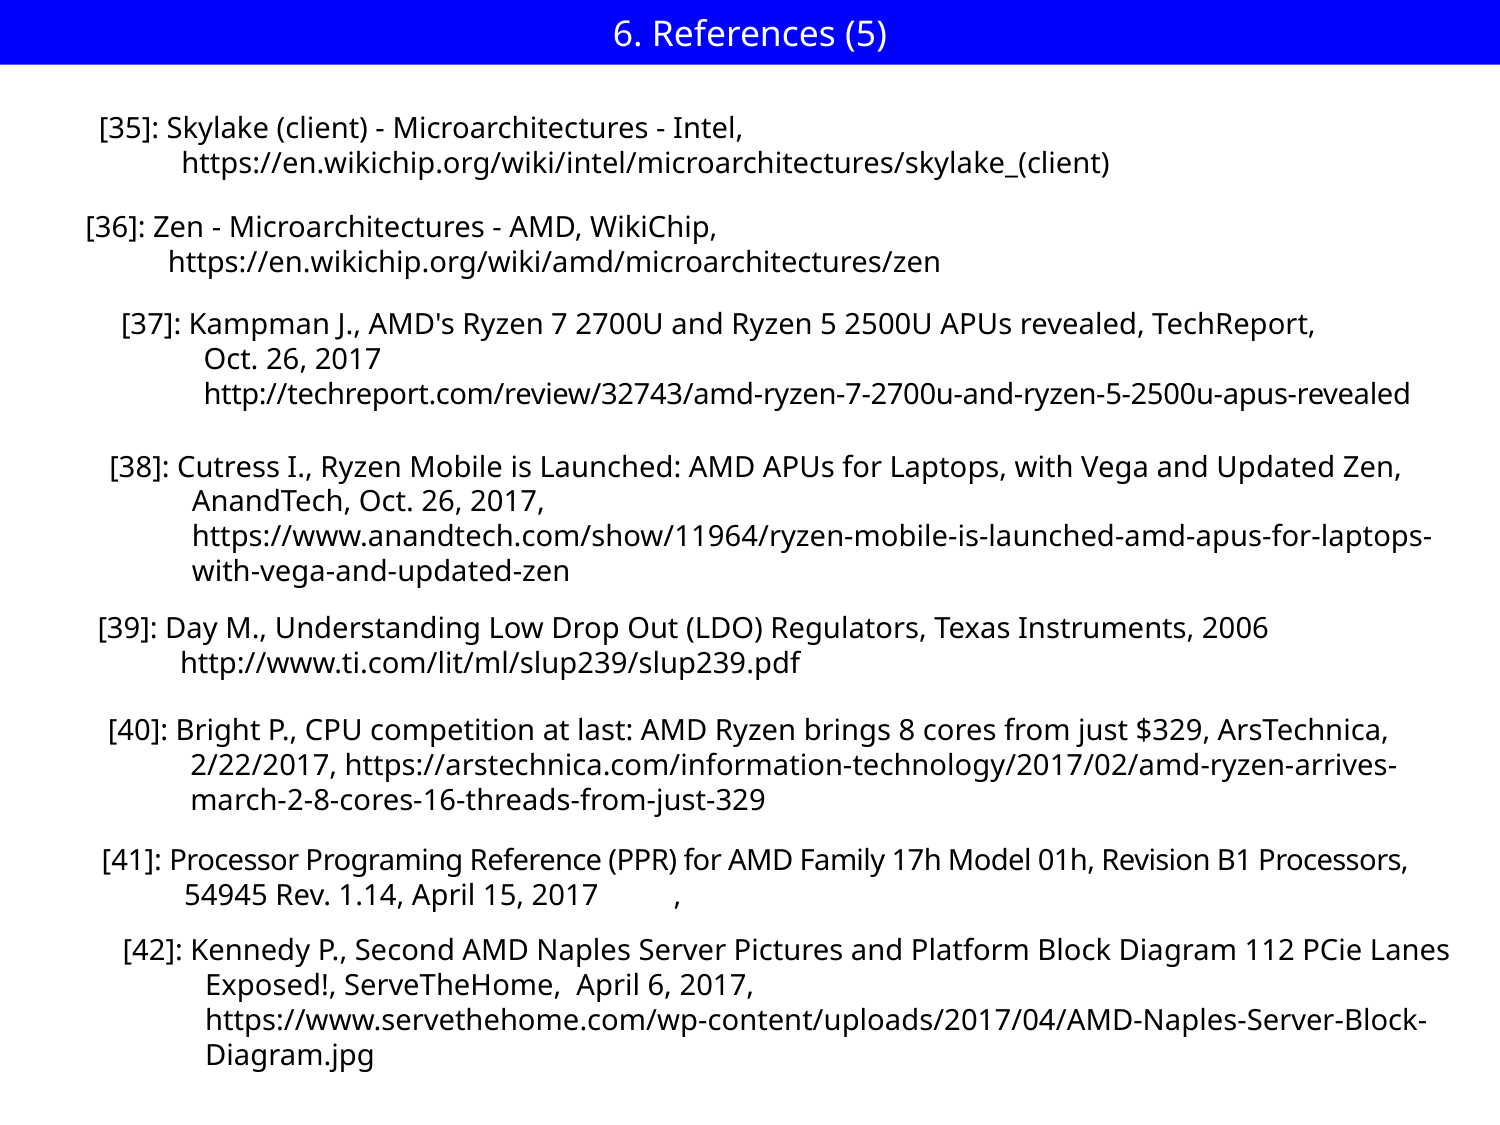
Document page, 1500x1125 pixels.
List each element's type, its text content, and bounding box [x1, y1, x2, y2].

title 6. References (5) [0, 0, 1500, 65]
text_box [35]: Skylake (client) - Microarchitectures - Intel, https://en.wikichip.org/wiki/intel/microarchitectures/skylake_(client) [84, 102, 1126, 187]
text_box [39]: Day M., Understanding Low Drop Out (LDO) Regulators, Texas Instruments, 2006 http://www.ti.com/lit/ml/slup239/slup239.pdf [82, 602, 1285, 687]
text_box [36]: Zen - Microarchitectures - AMD, WikiChip, https://en.wikichip.org/wiki/amd/microarchitectures/zen [70, 200, 957, 286]
text_box [38]: Cutress I., Ryzen Mobile is Launched: AMD APUs for Laptops, with Vega and Updated Zen, AnandTech, Oct. 26, 2017, https://www.anandtech.com/show/11964/ryzen-mobile-is-launched-amd-apus-for-laptops- with-vega-and-updated-zen [94, 440, 1449, 595]
text_box [41]: Processor Programing Reference (PPR) for AMD Family 17h Model 01h, Revision B1 Processors, 54945 Rev. 1.14, April 15, 2017 , [86, 833, 1424, 919]
text_box [42]: Kennedy P., Second AMD Naples Server Pictures and Platform Block Diagram 112 PCie Lanes Exposed!, ServeTheHome, April 6, 2017, https://www.servethehome.com/wp-content/uploads/2017/04/AMD-Naples-Server-Block- Diagram.jpg [107, 924, 1474, 1079]
text_box [37]: Kampman J., AMD's Ryzen 7 2700U and Ryzen 5 2500U APUs revealed, TechReport, Oct. 26, 2017 http://techreport.com/review/32743/amd-ryzen-7-2700u-and-ryzen-5-2500u-apus-revealed [106, 297, 1434, 418]
text_box [40]: Bright P., CPU competition at last: AMD Ryzen brings 8 cores from just $329, ArsTechnica, 2/22/2017, https://arstechnica.com/information-technology/2017/02/amd-ryzen-arrives- march-2-8-cores-16-threads-from-just-329 [93, 703, 1414, 824]
